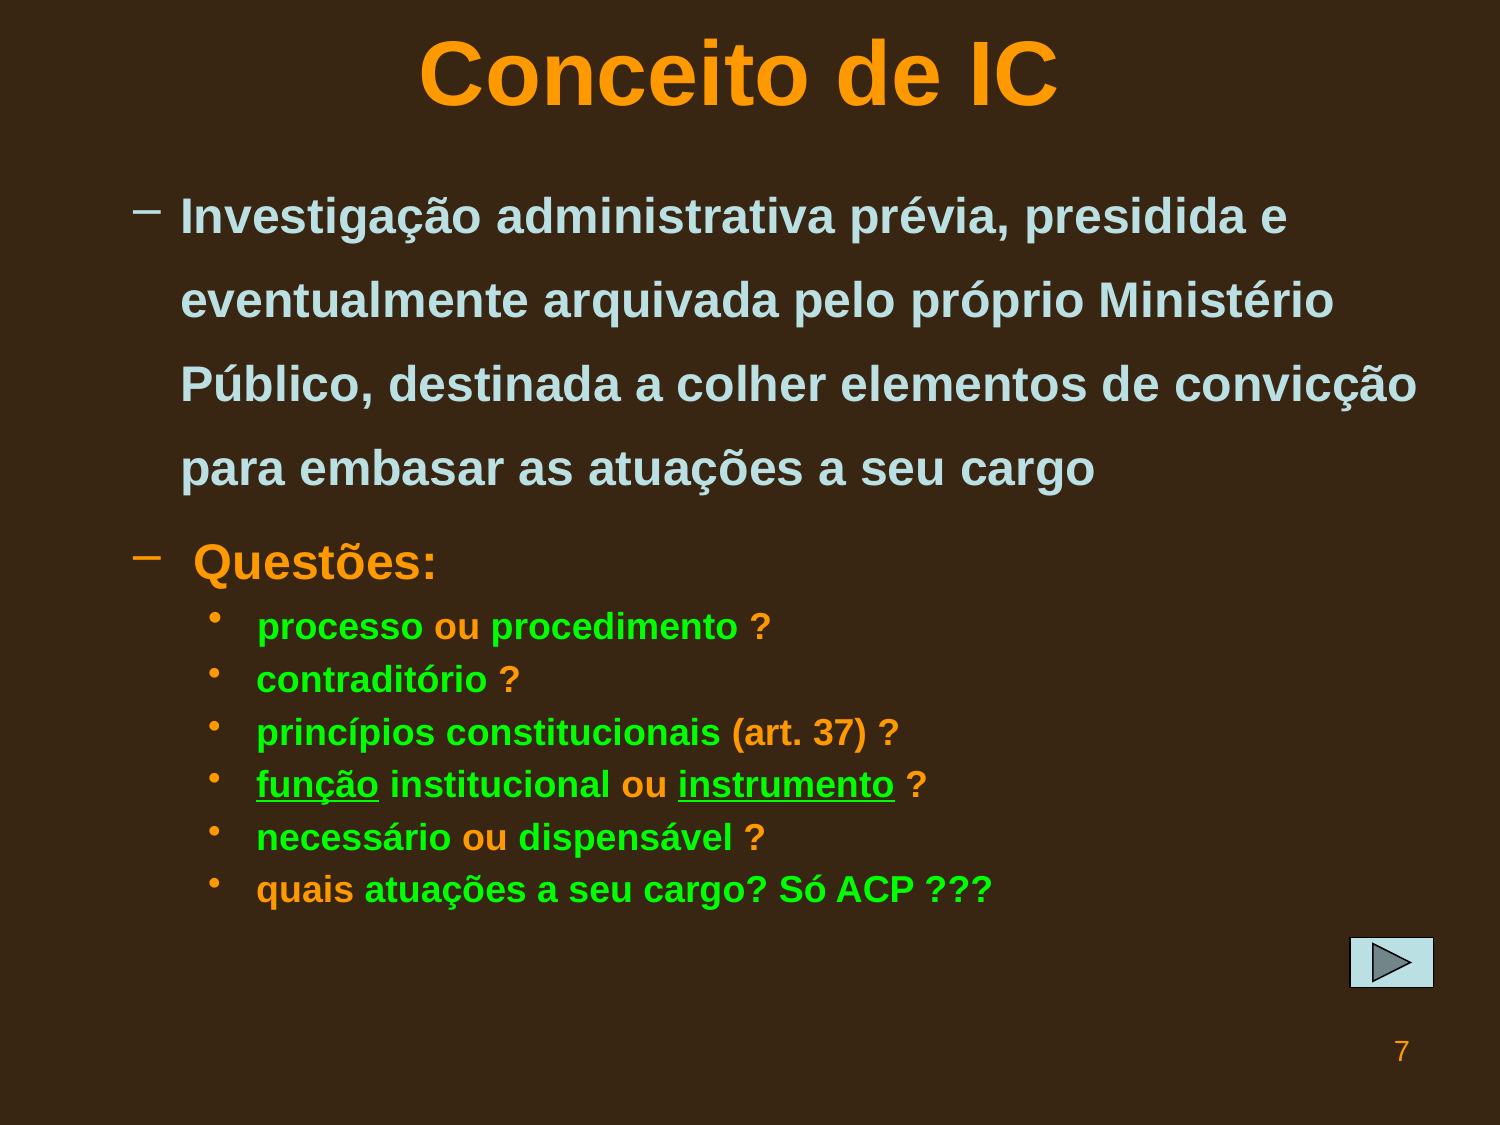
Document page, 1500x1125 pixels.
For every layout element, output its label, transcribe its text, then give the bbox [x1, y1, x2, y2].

slide_number 7 [1074, 1024, 1426, 1103]
text_box [1349, 937, 1434, 988]
title Conceito de IC [64, 3, 1415, 135]
list Investigação administrativa prévia, presidida e eventualmente arquivada pelo próprio Ministério Público, destinada a colher elementos de convicção para embasar as atuações a seu cargo Questões: processo ou procedimento ? contraditório ? princípios constitucionais (art. 37) ? função institucional ou instrumento ? necessário ou dispensável ? quais atuações a seu cargo? Só ACP ??? [43, 152, 1457, 1003]
